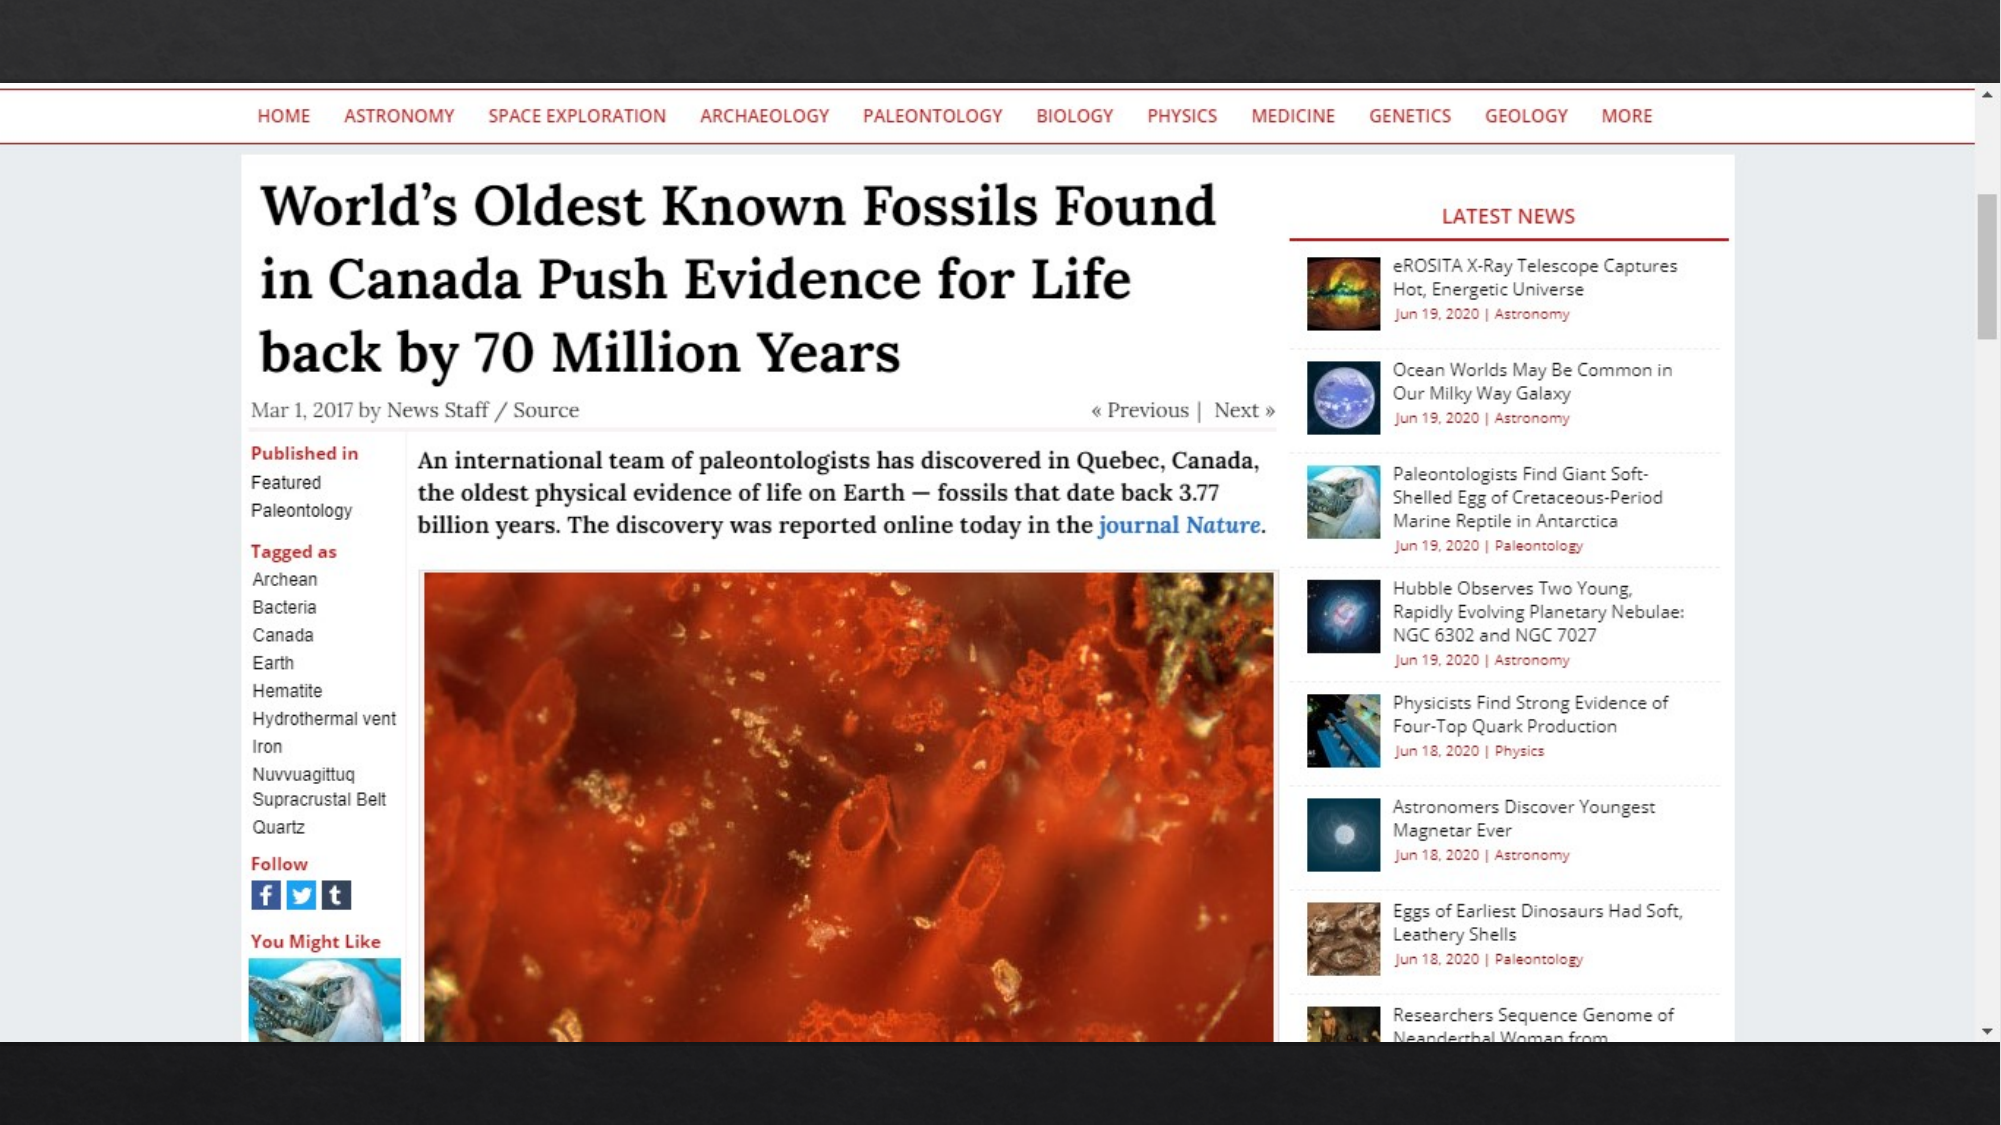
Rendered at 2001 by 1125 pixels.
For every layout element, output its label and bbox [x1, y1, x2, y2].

list [0, 83, 2000, 1042]
